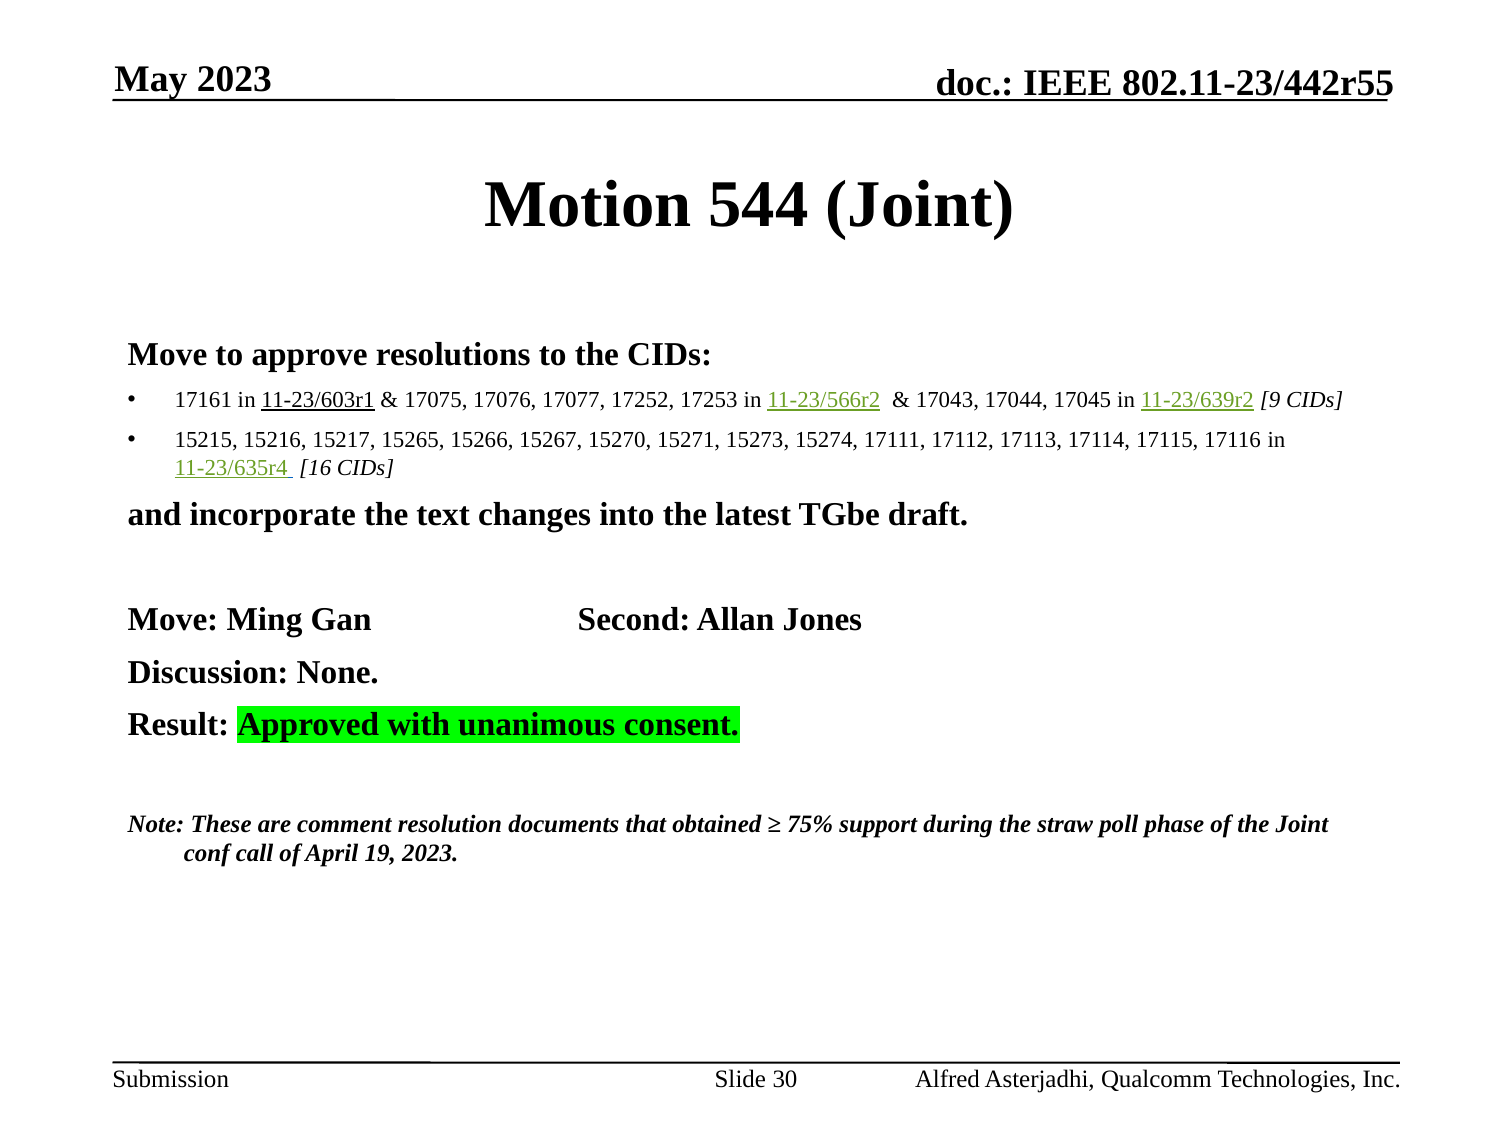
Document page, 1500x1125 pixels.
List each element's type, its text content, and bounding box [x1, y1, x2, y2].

title Motion 544 (Joint) [112, 112, 1388, 288]
footer Alfred Asterjadhi, Qualcomm Technologies, Inc. [878, 1061, 1402, 1093]
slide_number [114, 54, 423, 100]
list Move to approve resolutions to the CIDs: 17161 in 11-23/603r1 & 17075, 17076, 17077, 17252, 17253 in 11-23/566r2 & 17043, 17044, 17045 in 11-23/639r2 [9 CIDs] 15215, 15216, 15217, 15265, 15266, 15267, 15270, 15271, 15273, 15274, 17111, 17112, 17113, 17114, 17115, 17116 in 11-23/635r4 [16 CIDs] and incorporate the text changes into the latest TGbe draft. Move: Ming Gan Second: Allan Jones Discussion: None. Result: Approved with unanimous consent. Note: These are comment resolution documents that obtained ≥ 75% support during the straw poll phase of the Joint conf call of April 19, 2023. [112, 324, 1388, 1063]
slide_number Slide 30 [712, 1061, 800, 1123]
